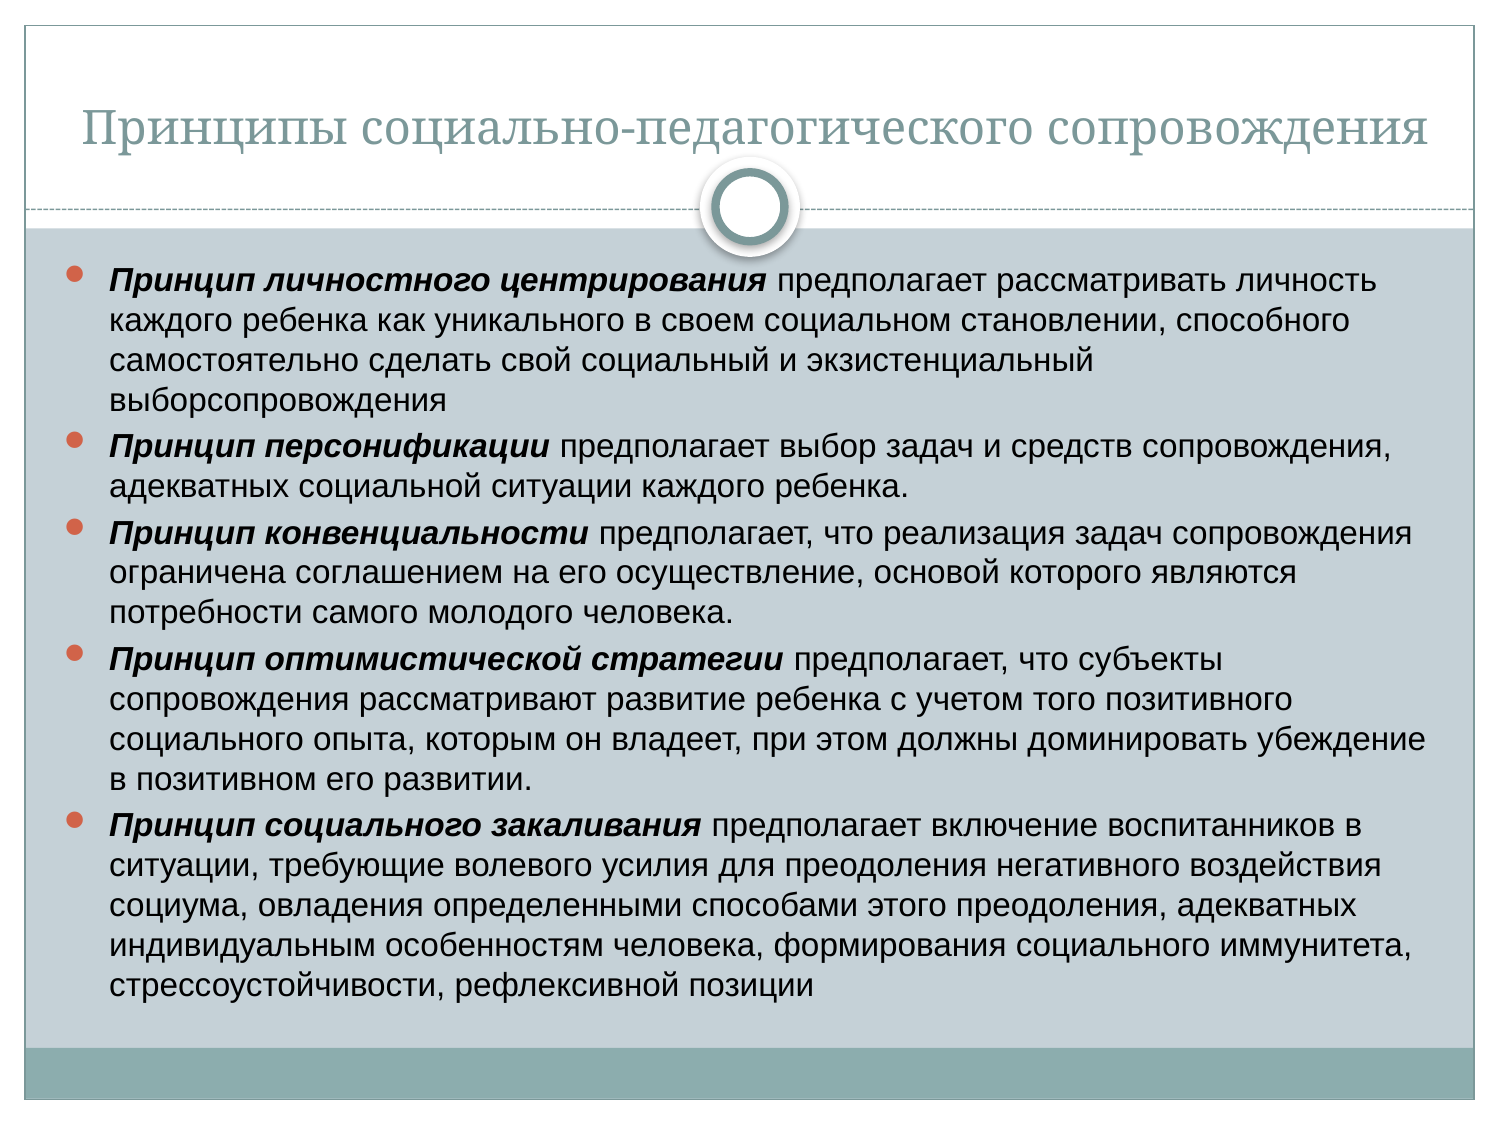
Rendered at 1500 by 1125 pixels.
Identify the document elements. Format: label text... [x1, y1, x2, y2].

title Принципы социально-педагогического сопровождения [49, 37, 1450, 162]
list Принцип личностного центрирования предполагает рассматривать личность каждого ребенка как уникального в своем социальном становлении, способного самостоятельно сделать свой социальный и экзистенциальный выборсопровождения Принцип персонификации предполагает выбор задач и средств сопровождения, адекватных социальной ситуации каждого ребенка. Принцип конвенциальности предполагает, что реализация задач сопровождения ограничена соглашением на его осуществление, основой которого являются потребности самого молодого человека. Принцип оптимистической стратегии предполагает, что субъекты сопровождения рассматривают развитие ребенка с учетом того позитивного социального опыта, которым он владеет, при этом должны доминировать убеждение в позитивном его развитии. Принцип социального закаливания предполагает включение воспитанников в ситуации, требующие волевого усилия для преодоления негативного воздействия социума, овладения определенными способами этого преодоления, адекватных индивидуальным особенностям человека, формирования социального иммунитета, стрессоустойчивости, рефлексивной позиции [49, 250, 1445, 1001]
